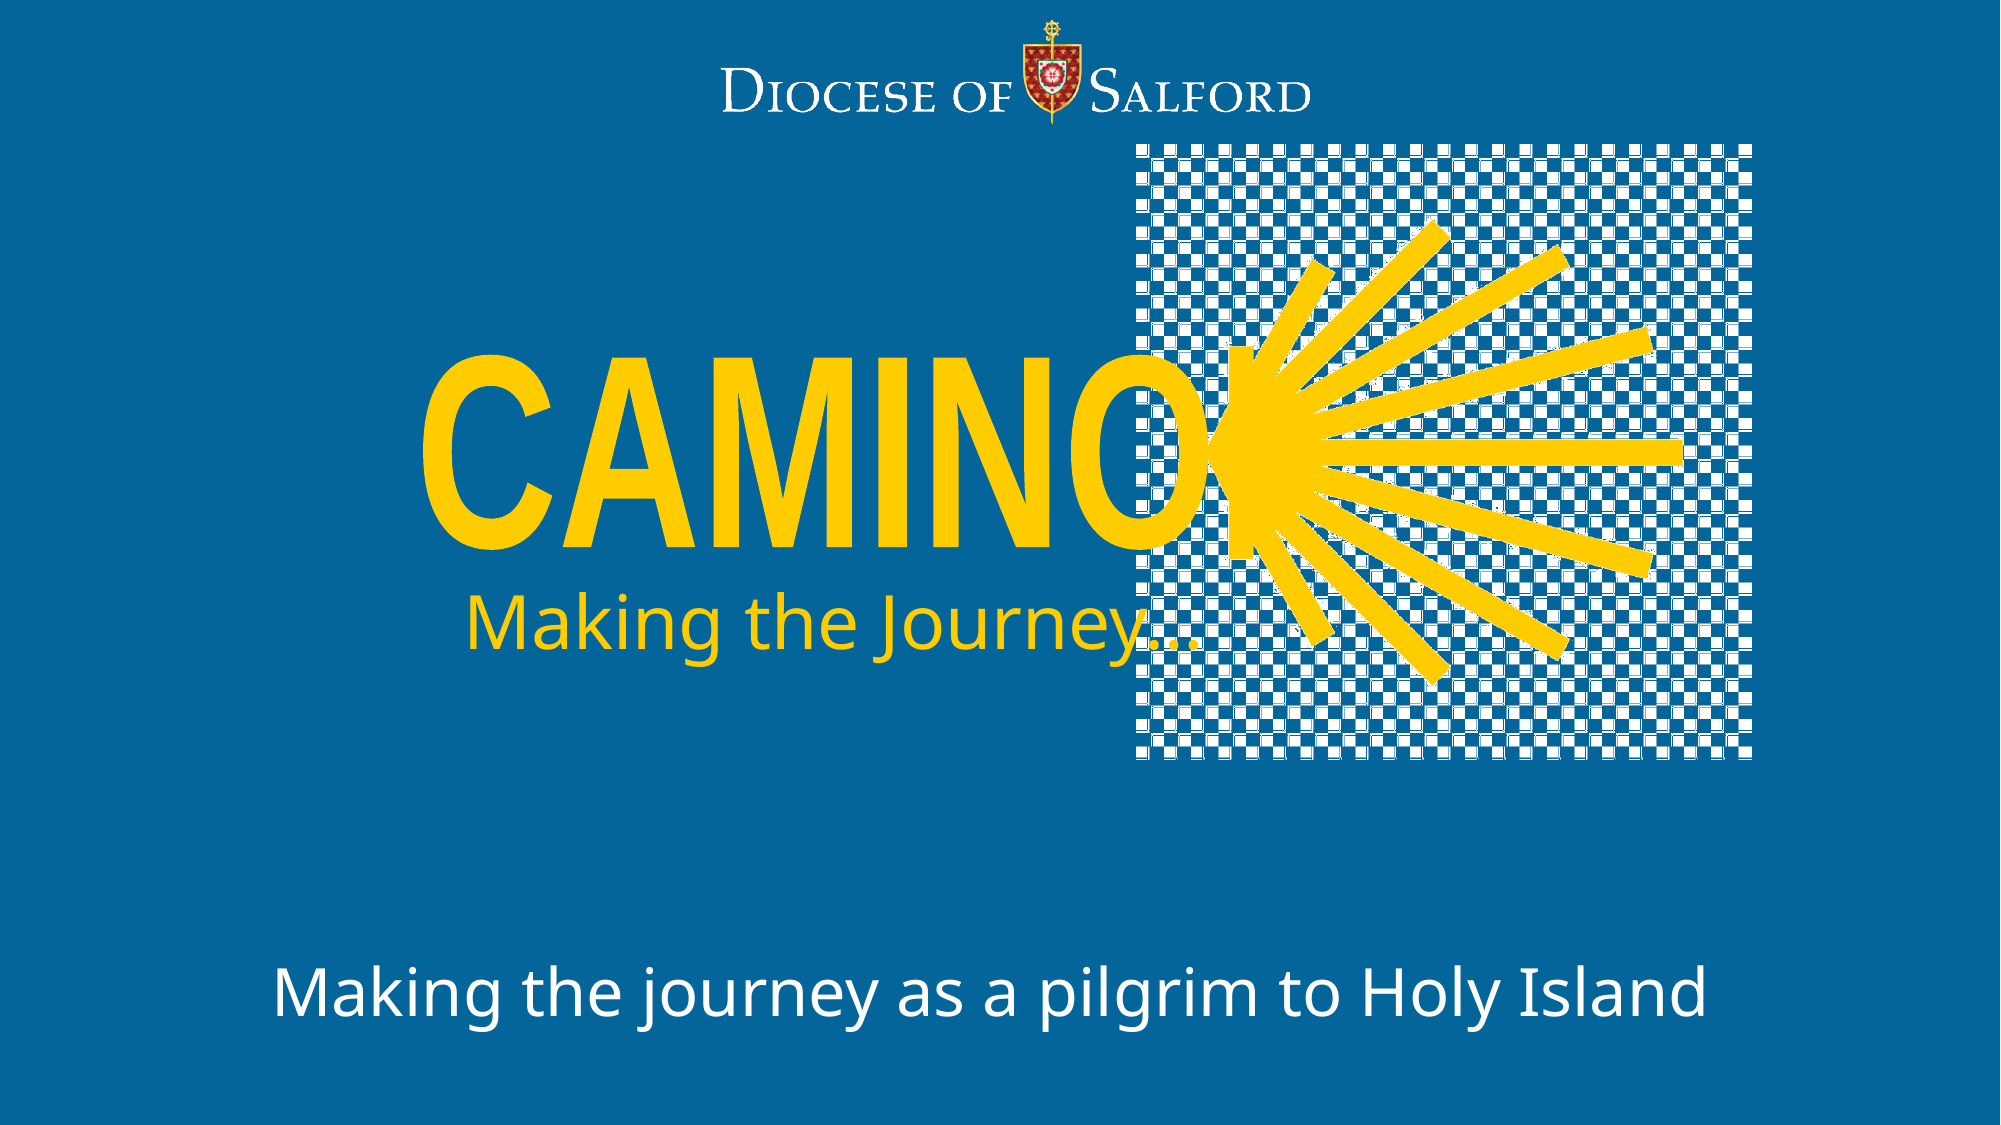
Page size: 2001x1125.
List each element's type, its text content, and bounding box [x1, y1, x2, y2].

picture [720, 18, 1310, 125]
text_box Making the journey as a pilgrim to Holy Island [150, 941, 1850, 1037]
picture [1136, 144, 1753, 760]
text_box Making the Journey… [359, 567, 1136, 673]
